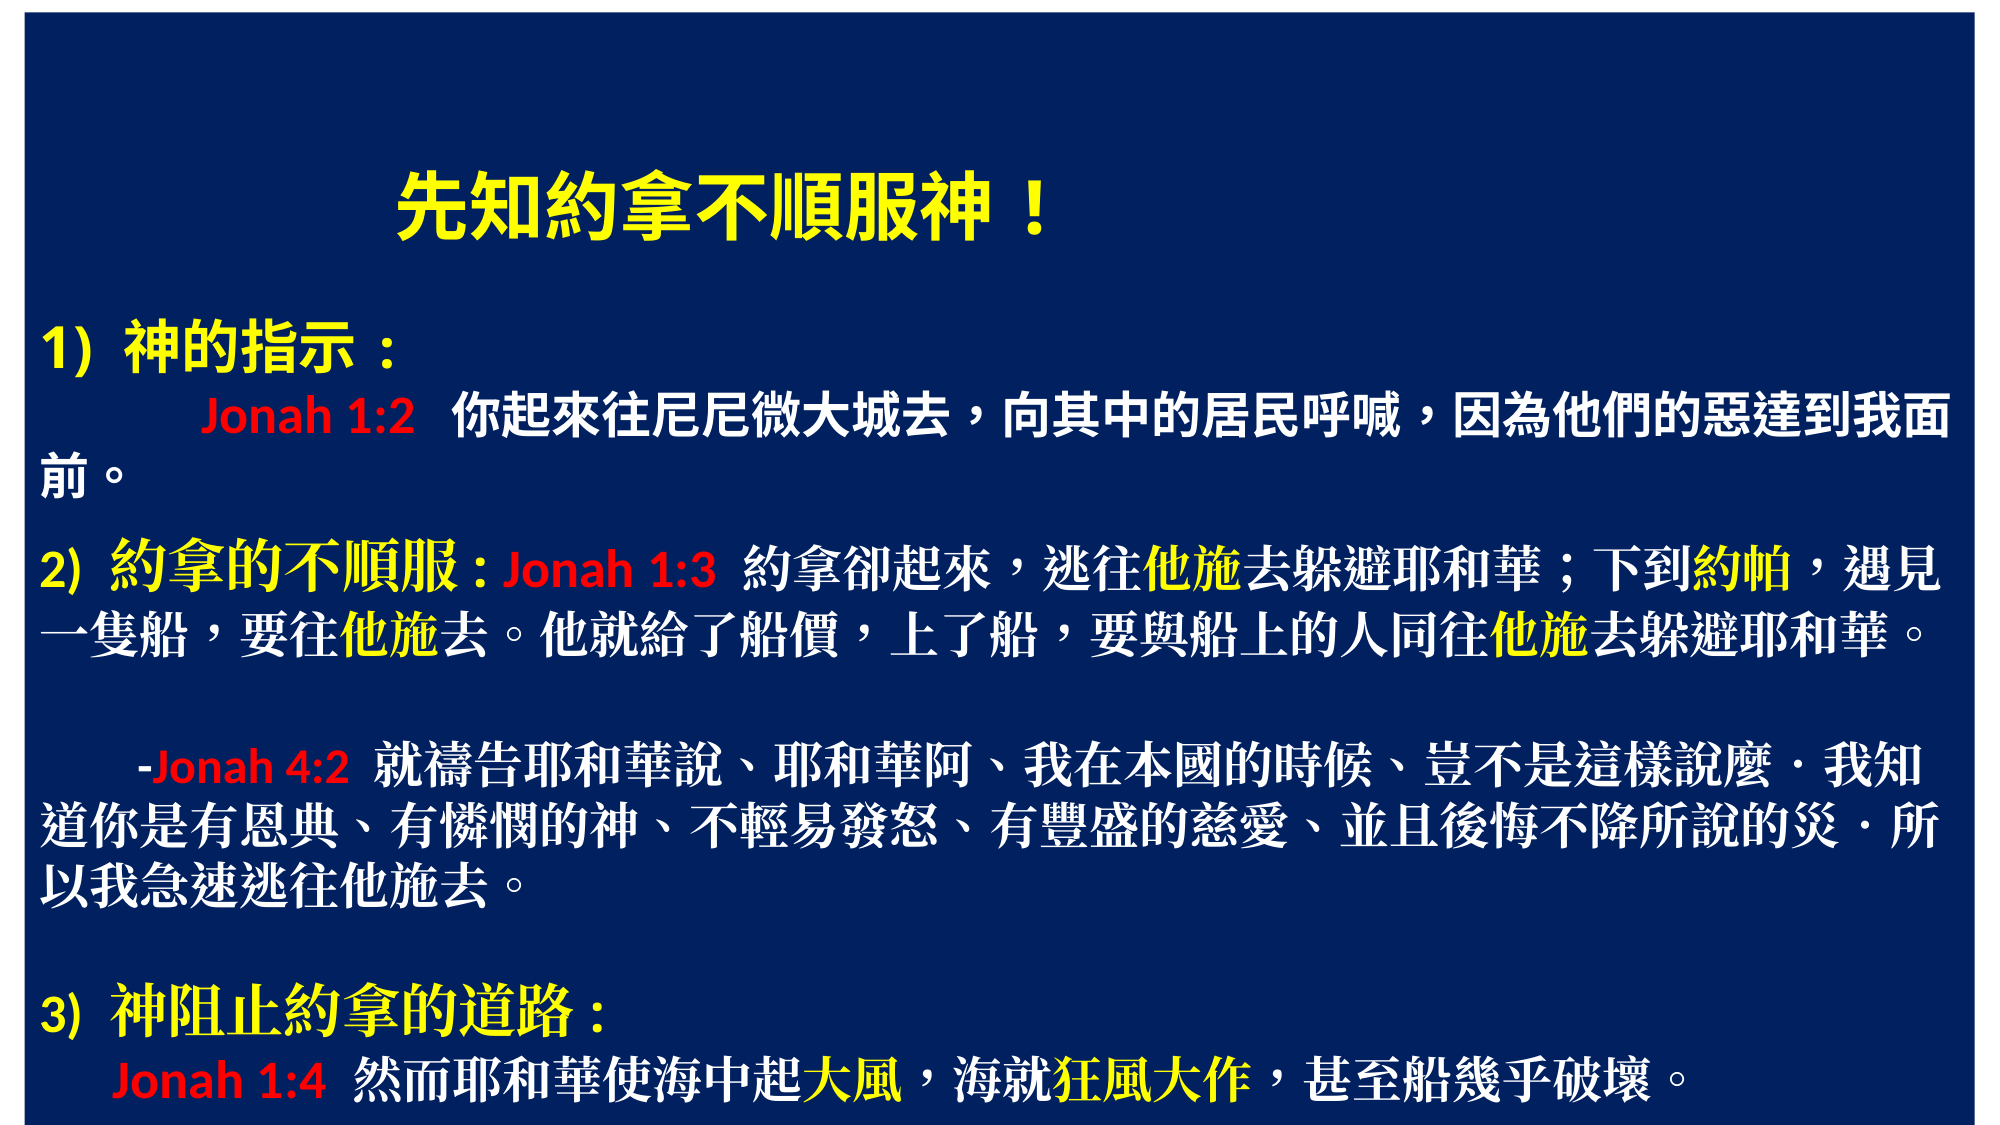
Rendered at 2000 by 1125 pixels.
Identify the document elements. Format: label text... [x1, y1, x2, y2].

text_box 先知約拿不順服神! 神的指示: Jonah 1:2 你起來往尼尼微大城去，向其中的居民呼喊，因為他們的惡達到我面前。 2) 約拿的不順服: Jonah 1:3 約拿卻起來，逃往他施去躲避耶和華；下到約帕，遇見一隻船，要往他施去。他就給了船價，上了船，要與船上的人同往他施去躲避耶和華。 -Jonah 4:2 就禱告耶和華說、耶和華阿、我在本國的時候、豈不是這樣說麼．我知道你是有恩典、有憐憫的神、不輕易發怒、有豐盛的慈愛、並且後悔不降所說的災．所以我急速逃往他施去。 3) 神阻止約拿的道路: Jonah 1:4 然而耶和華使海中起大風，海就狂風大作，甚至船幾乎破壞。 [24, 12, 1975, 1125]
